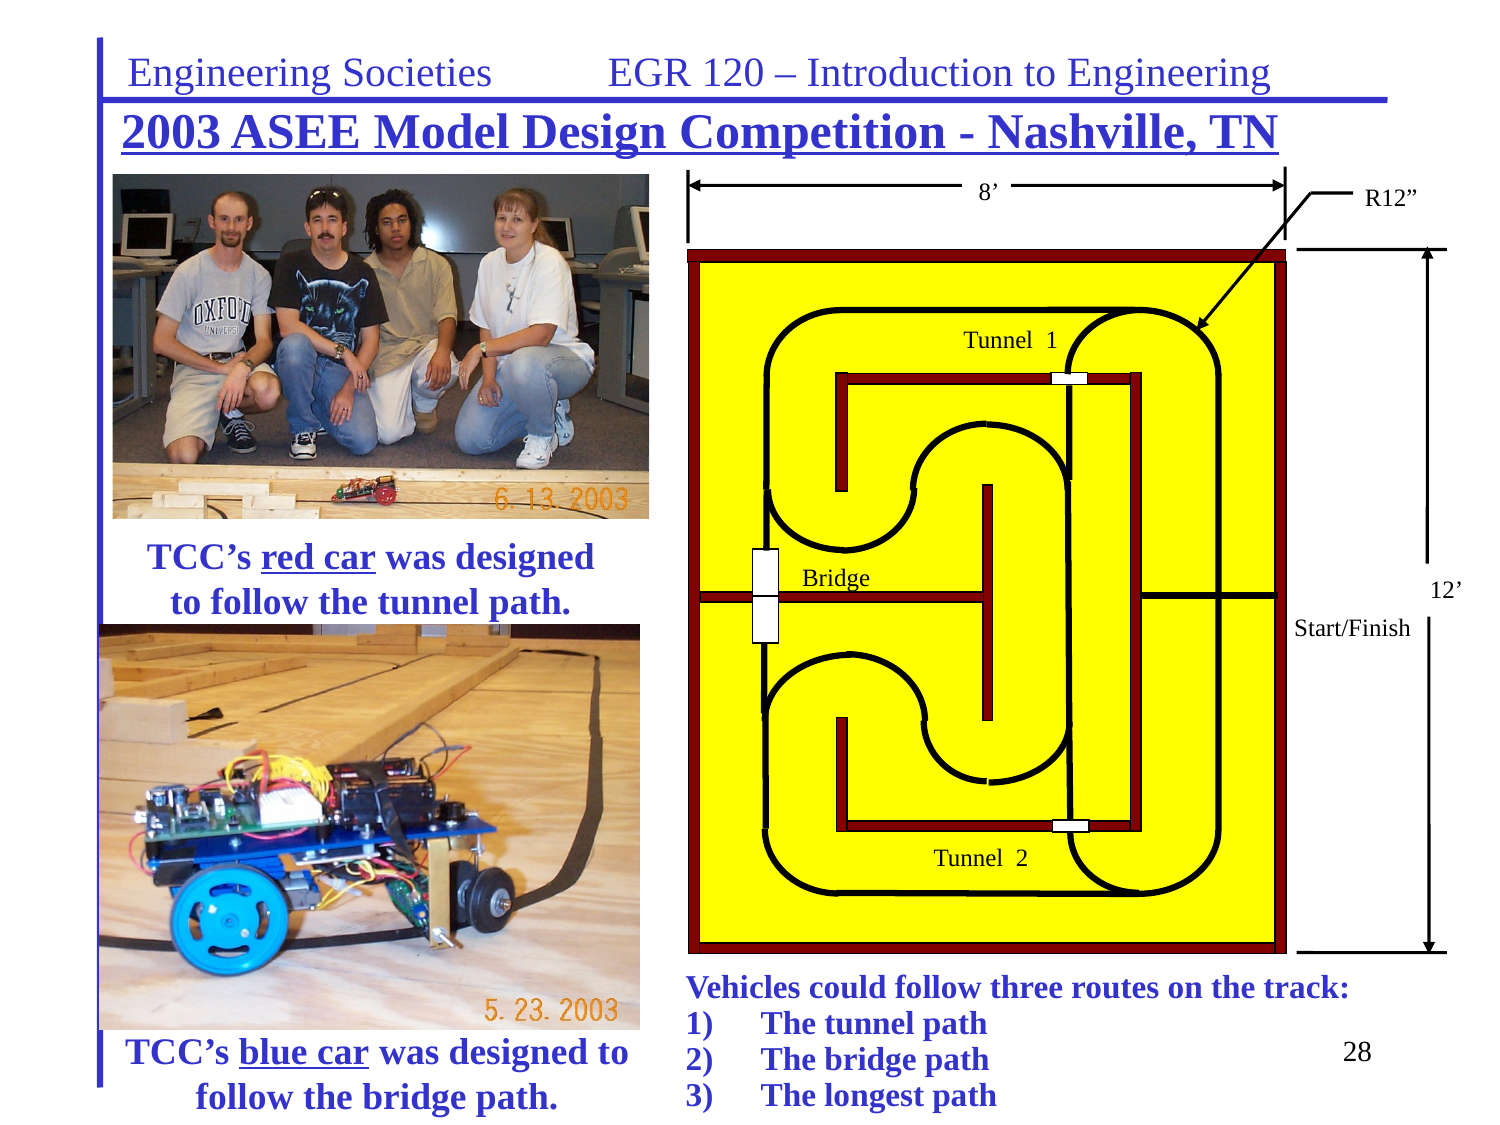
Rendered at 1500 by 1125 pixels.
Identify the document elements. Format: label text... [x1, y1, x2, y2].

picture [112, 174, 650, 519]
picture [99, 624, 640, 1030]
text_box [687, 166, 1500, 955]
text_box Vehicles could follow three routes on the track: The tunnel path The bridge path The longest path [670, 962, 1500, 1121]
text_box TCC’s blue car was designed to follow the bridge path. [99, 1019, 655, 1125]
text_box Engineering Societies EGR 120 – Introduction to Engineering [112, 37, 1288, 88]
text_box 2003 ASEE Model Design Competition - Nashville, TN [106, 91, 1382, 167]
text_box TCC’s red car was designed to follow the tunnel path. [112, 526, 630, 623]
